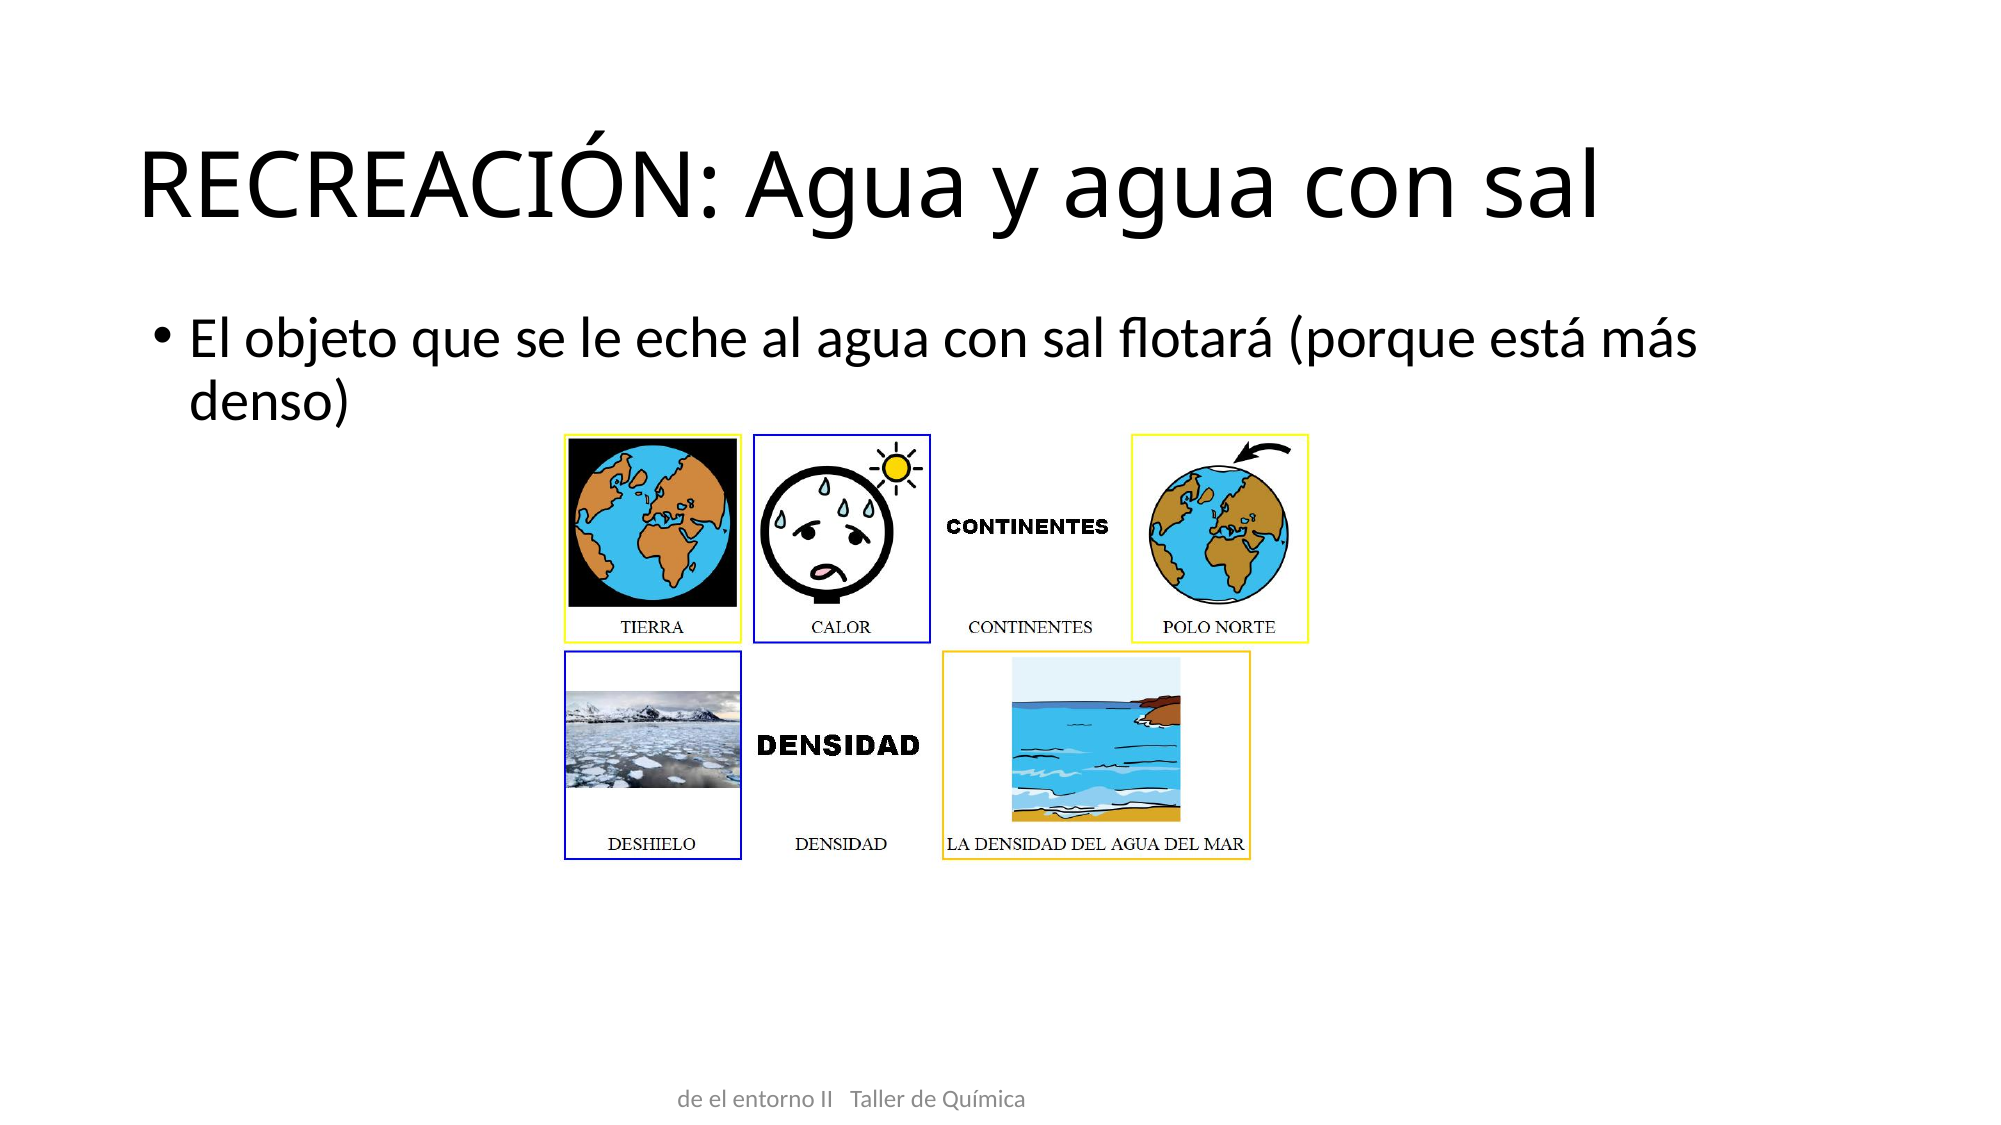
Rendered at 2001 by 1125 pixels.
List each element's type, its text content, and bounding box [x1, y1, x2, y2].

list El objeto que se le eche al agua con sal flotará (porque está más denso) [137, 299, 1863, 1014]
title RECREACIÓN: Agua y agua con sal [121, 133, 1847, 352]
picture [553, 423, 1416, 1087]
footer Ceipe Enrique de Mesa CN/CS INVESTIGACIÓN Las ciencias desde el entorno II Taller de Química [662, 1087, 1338, 1103]
